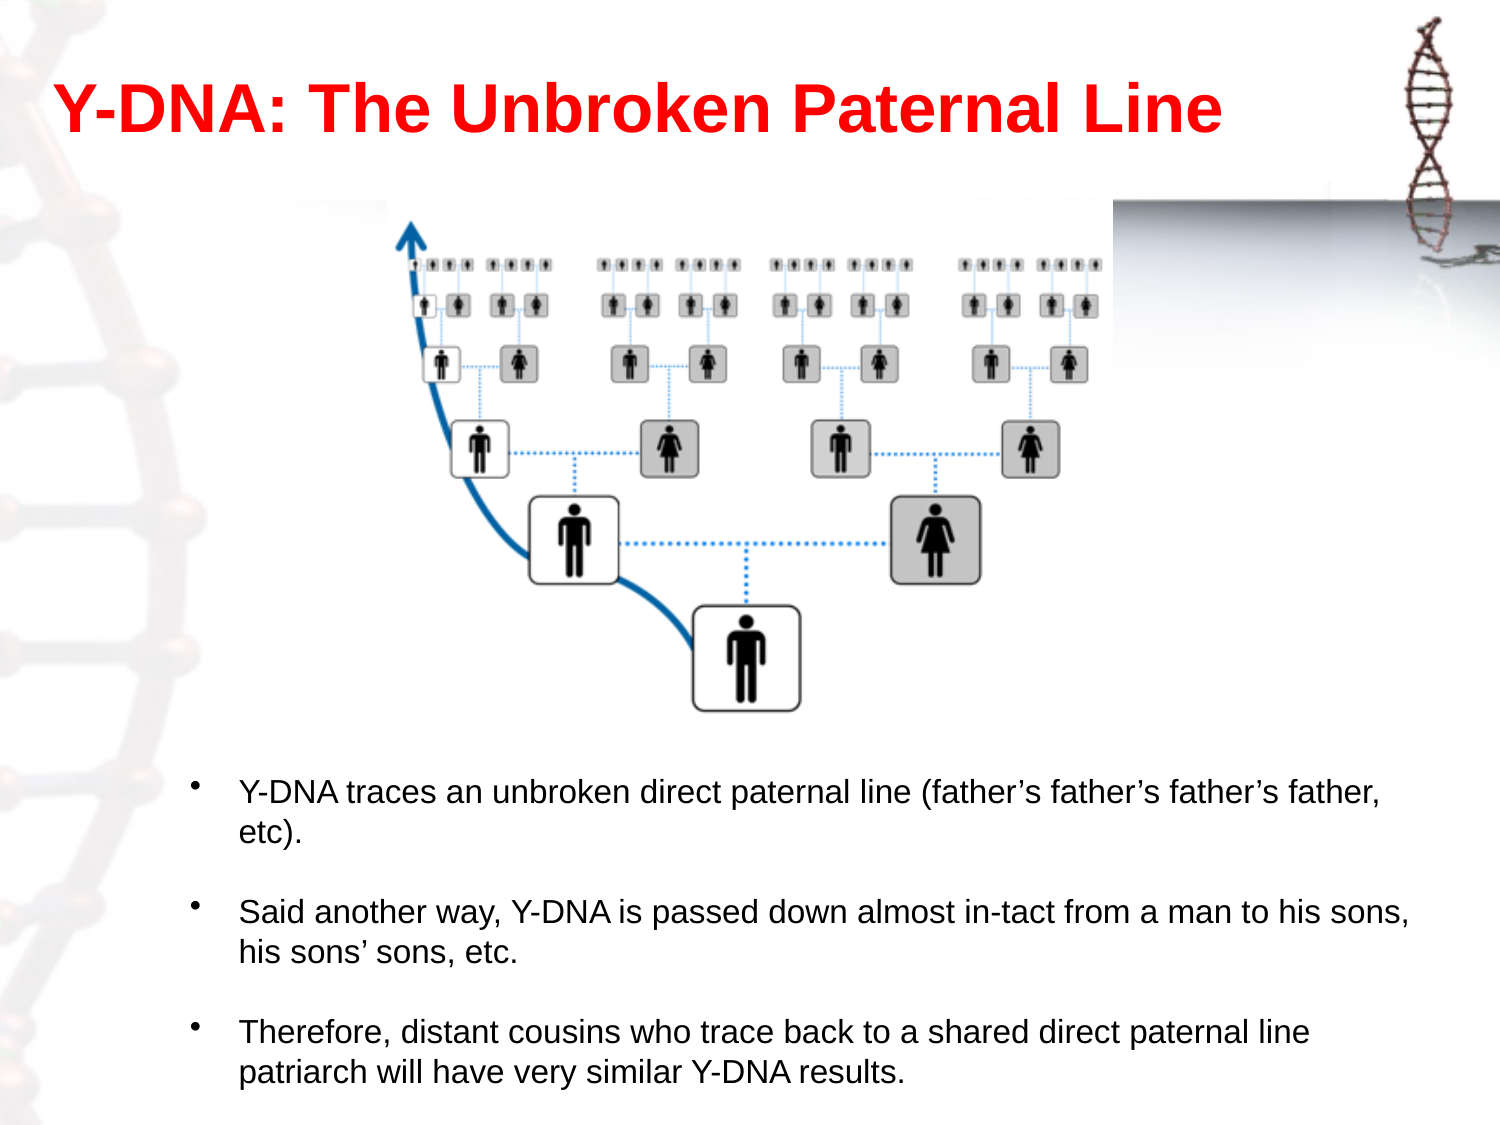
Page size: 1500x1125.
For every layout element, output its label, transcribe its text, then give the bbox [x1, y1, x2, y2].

picture [0, 0, 1500, 1125]
list Y-DNA traces an unbroken direct paternal line (father’s father’s father’s father, etc). Said another way, Y-DNA is passed down almost in-tact from a man to his sons, his sons’ sons, etc. Therefore, distant cousins who trace back to a shared direct paternal line patriarch will have very similar Y-DNA results. [174, 762, 1438, 1100]
title Y-DNA: The Unbroken Paternal Line [37, 27, 1381, 182]
